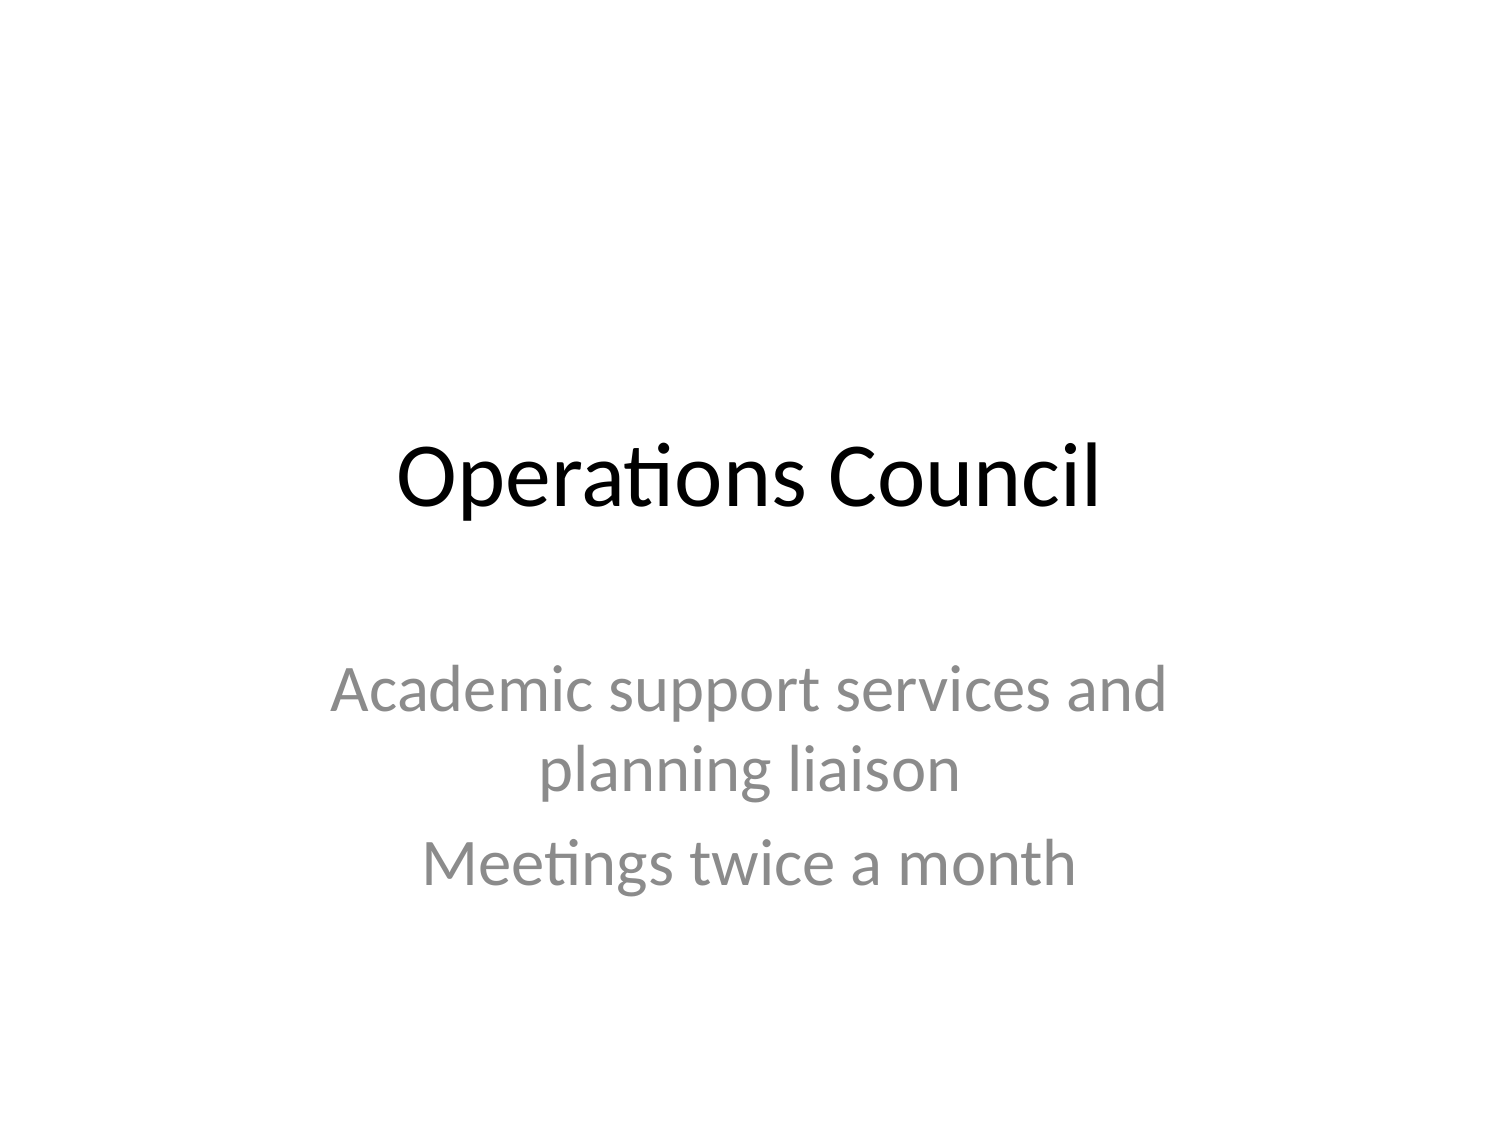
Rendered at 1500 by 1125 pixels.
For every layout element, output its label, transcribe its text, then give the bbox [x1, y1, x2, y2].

title Operations Council [112, 349, 1388, 591]
subtitle Academic support services and planning liaison Meetings twice a month [225, 637, 1275, 925]
